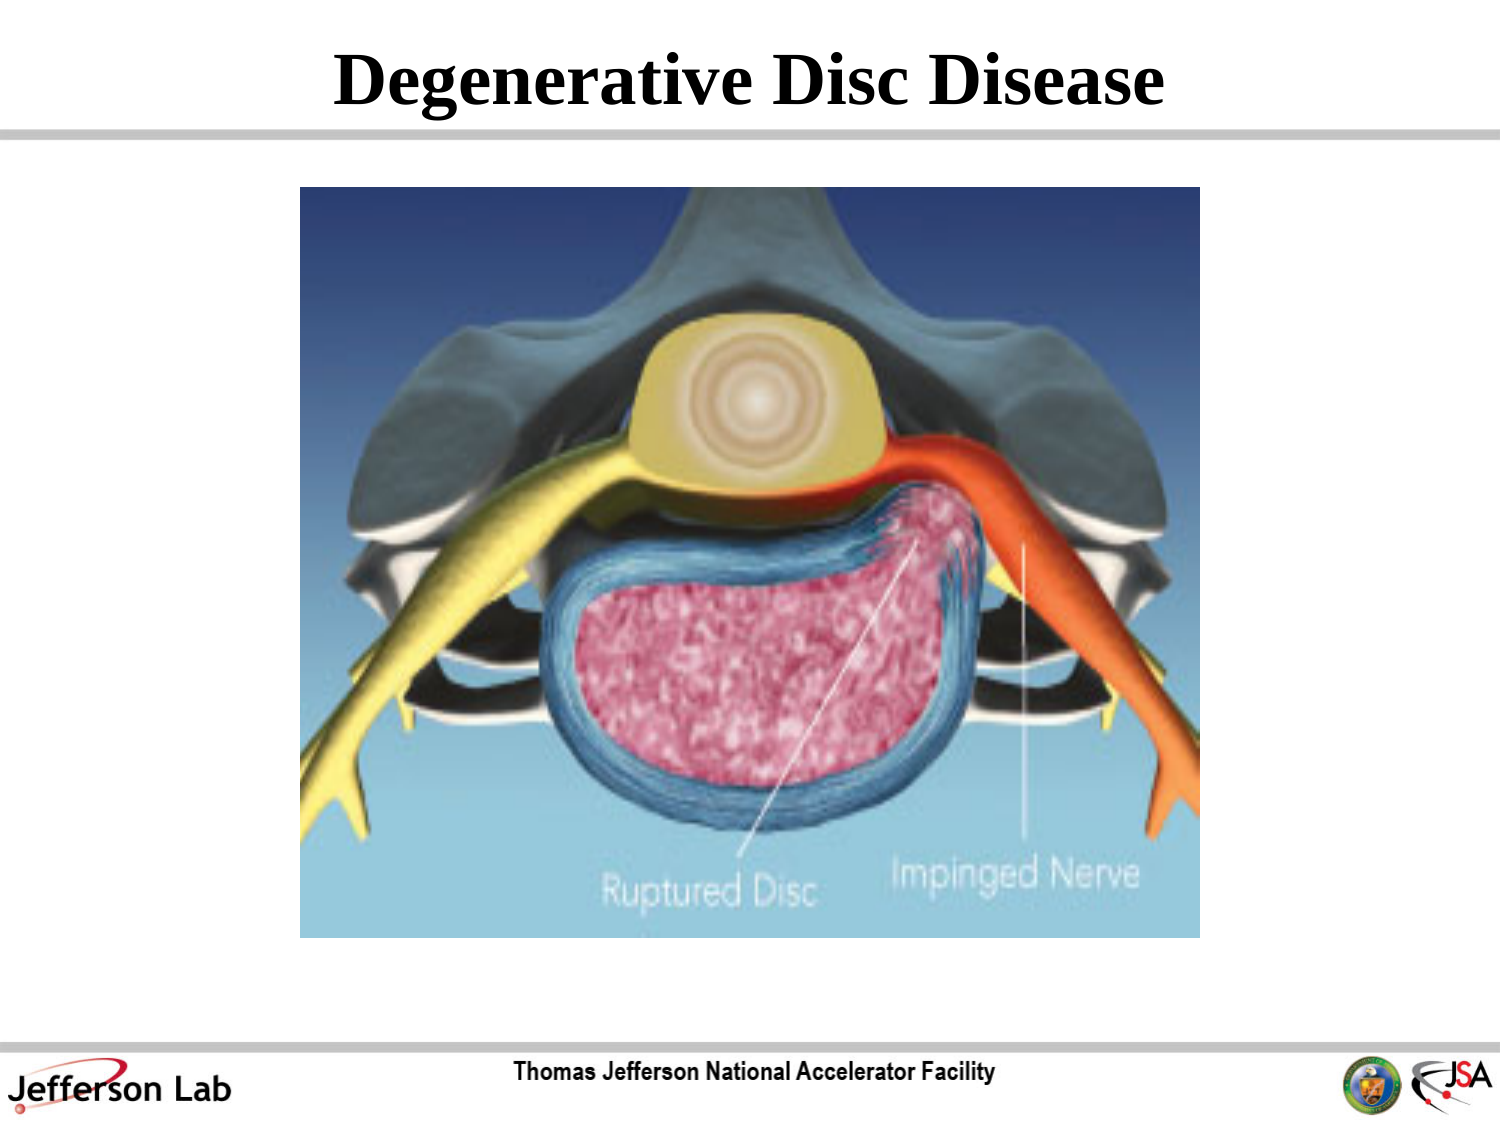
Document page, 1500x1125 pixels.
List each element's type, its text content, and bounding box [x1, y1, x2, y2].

picture [0, 0, 1500, 1125]
title Degenerative Disc Disease [112, 12, 1388, 138]
